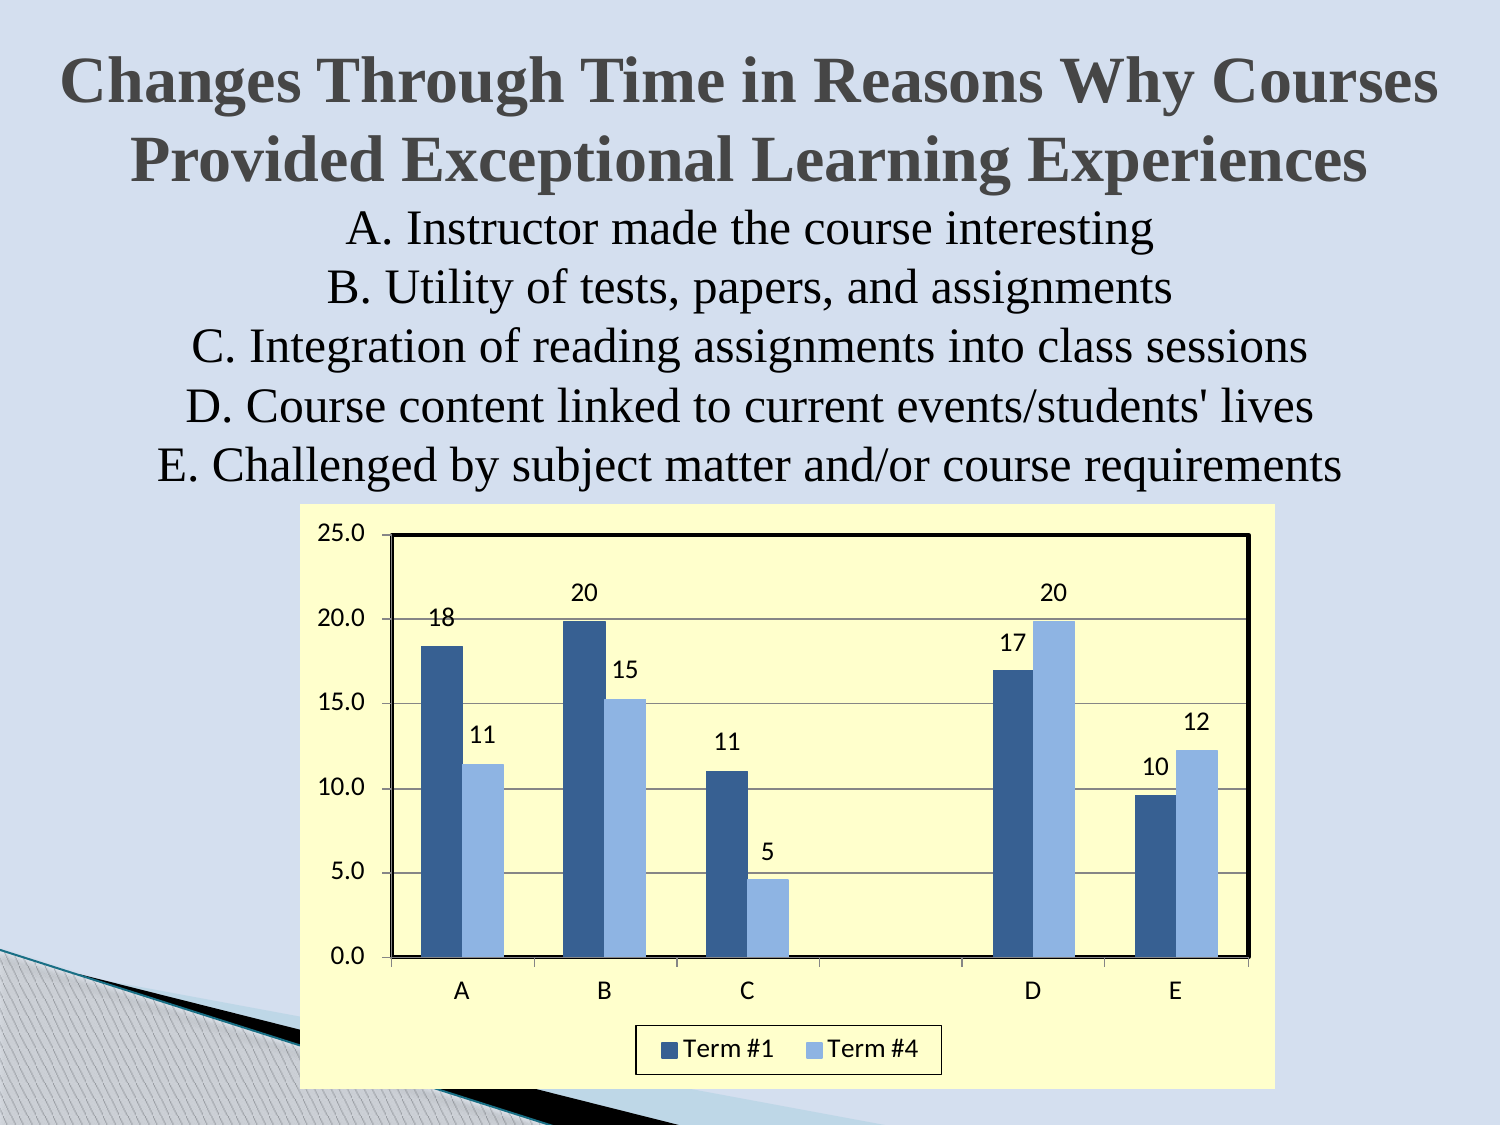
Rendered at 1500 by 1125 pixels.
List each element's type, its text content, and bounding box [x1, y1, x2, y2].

title Changes Through Time in Reasons Why Courses Provided Exceptional Learning Experiences A. Instructor made the course interesting B. Utility of tests, papers, and assignments C. Integration of reading assignments into class sessions D. Course content linked to current events/students' lives E. Challenged by subject matter and/or course requirements [24, 24, 1475, 563]
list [299, 503, 1276, 1089]
